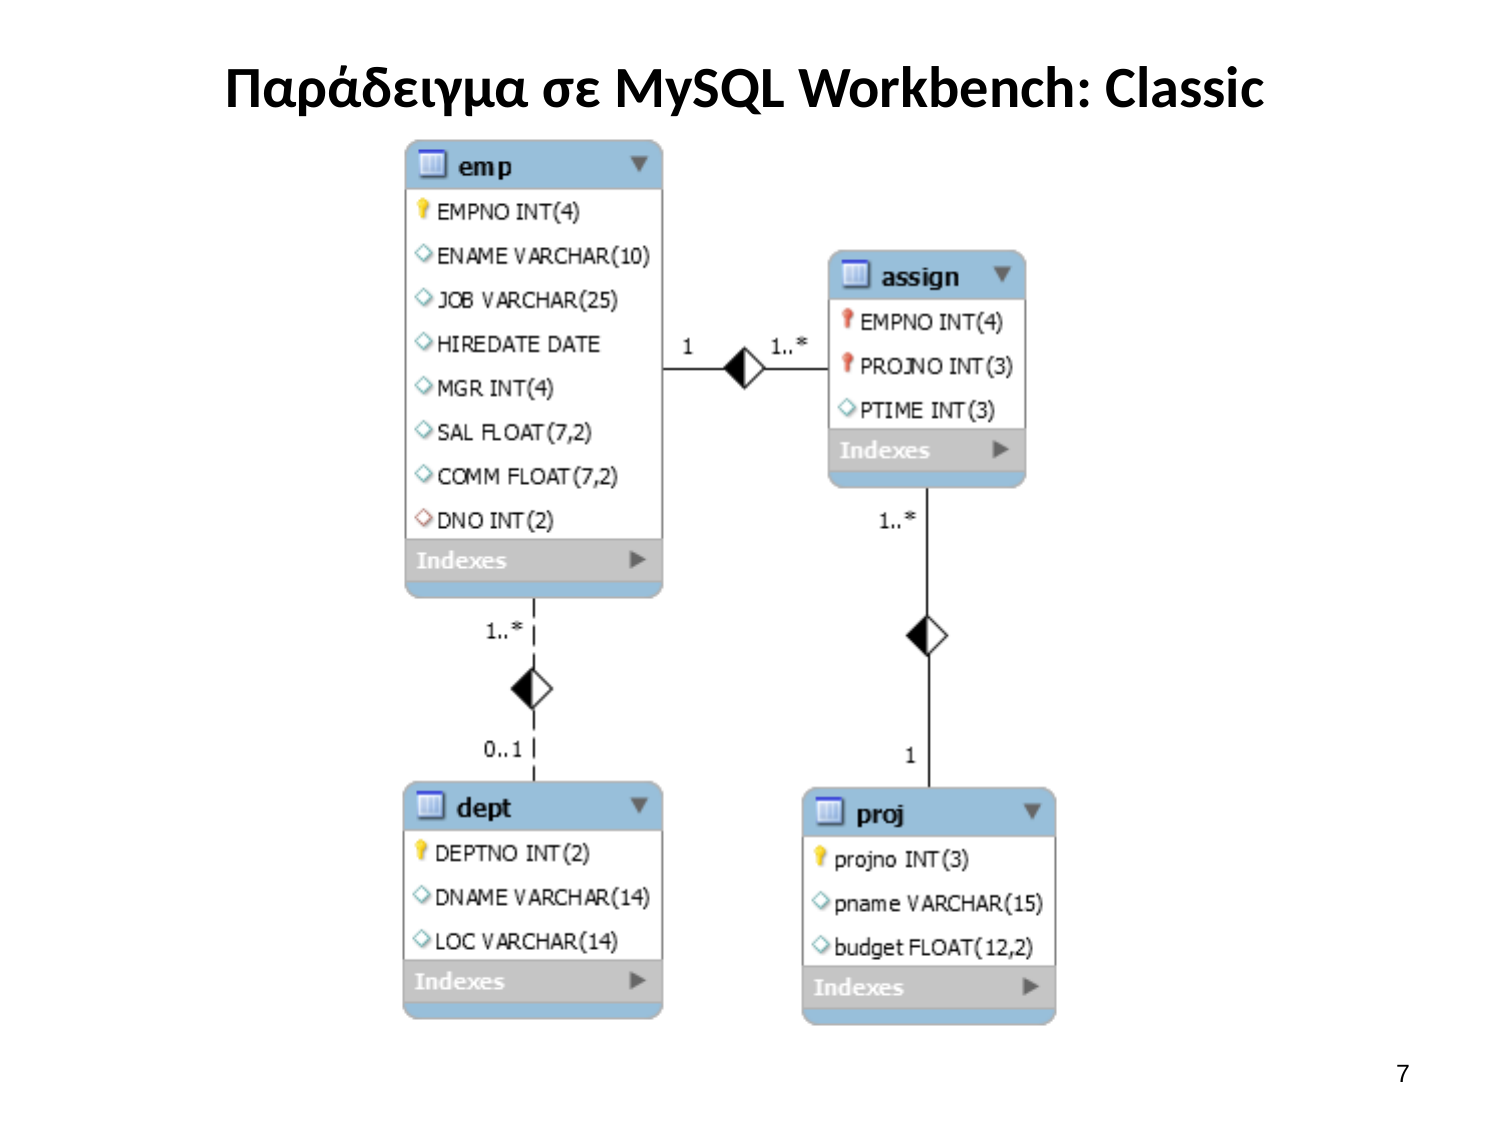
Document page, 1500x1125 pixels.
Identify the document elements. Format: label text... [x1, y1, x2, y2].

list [383, 120, 1076, 1045]
title Παράδειγμα σε MySQL Workbench: Classic [76, 19, 1427, 149]
slide_number 6 [1074, 1042, 1425, 1103]
